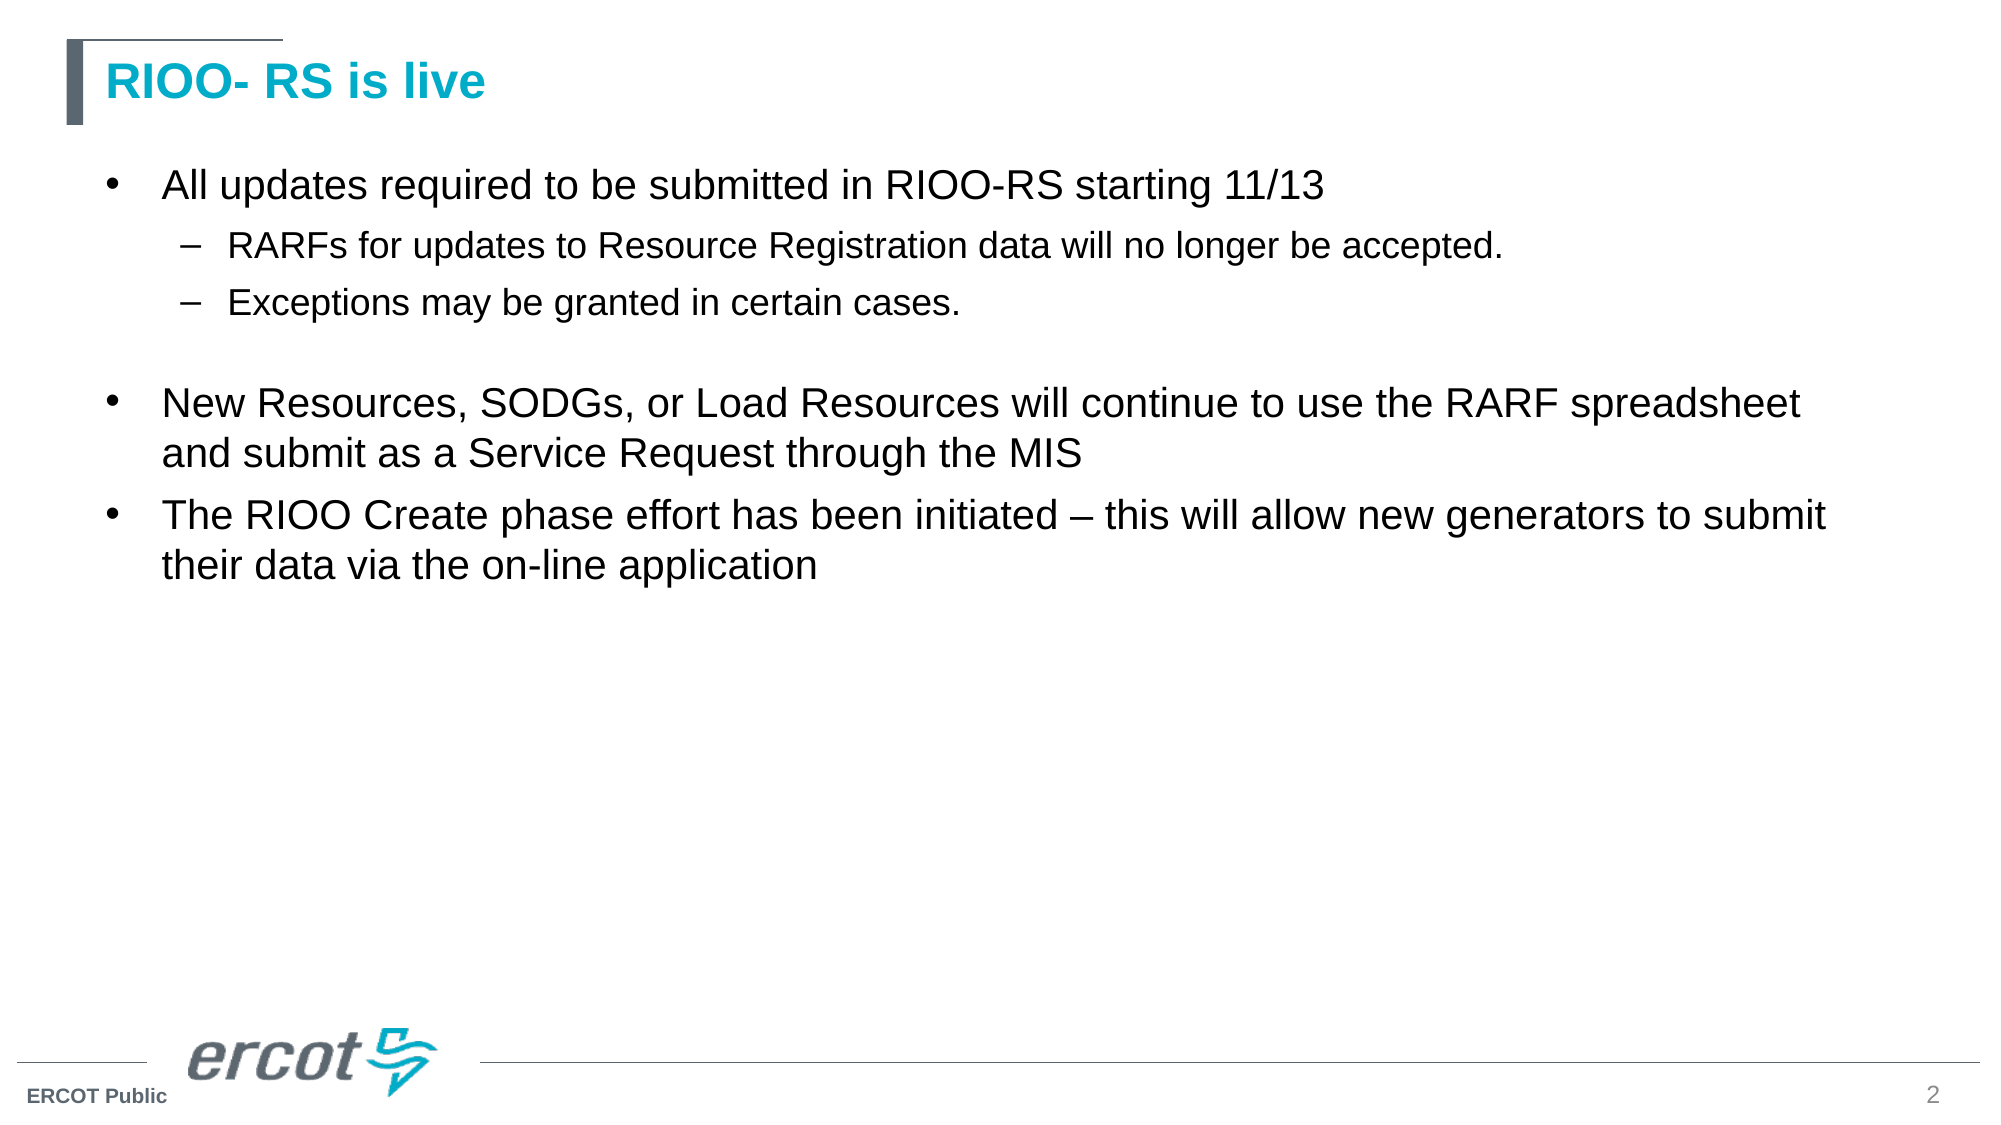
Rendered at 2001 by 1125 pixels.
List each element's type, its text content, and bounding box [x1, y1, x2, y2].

slide_number 2 [1883, 1076, 1984, 1112]
title RIOO- RS is live [90, 41, 1479, 127]
list All updates required to be submitted in RIOO-RS starting 11/13 RARFs for updates to Resource Registration data will no longer be accepted. Exceptions may be granted in certain cases. New Resources, SODGs, or Load Resources will continue to use the RARF spreadsheet and submit as a Service Request through the MIS The RIOO Create phase effort has been initiated – this will allow new generators to submit their data via the on-line application [90, 150, 1884, 1025]
picture [183, 1025, 442, 1100]
